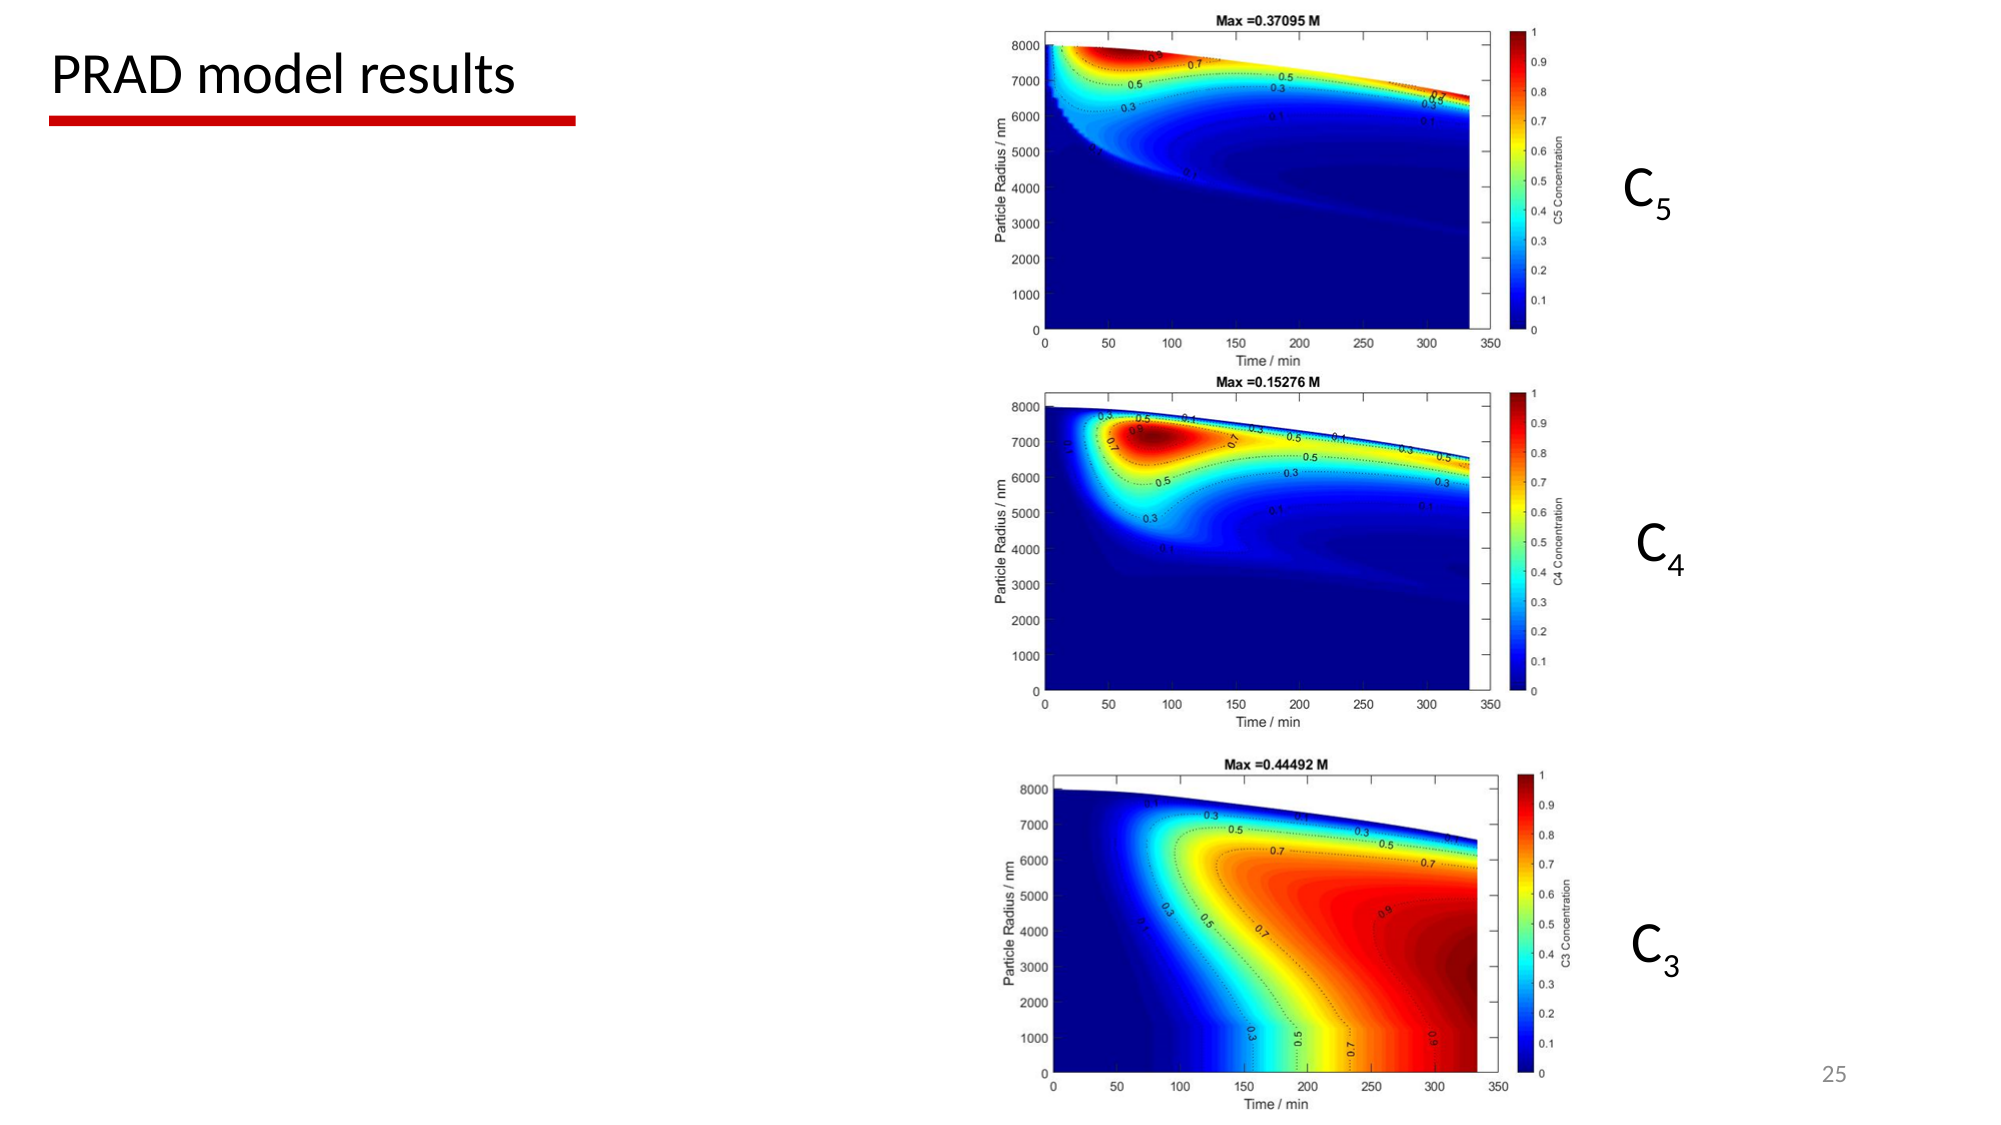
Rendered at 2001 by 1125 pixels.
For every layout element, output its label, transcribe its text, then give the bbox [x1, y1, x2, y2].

text_box PRAD model results [37, 27, 668, 113]
text_box C3 [1617, 897, 1695, 992]
picture [977, 0, 1581, 1125]
text_box C4 [1621, 495, 1700, 591]
slide_number 25 [1581, 1042, 1863, 1103]
text_box C5 [1609, 140, 1687, 235]
